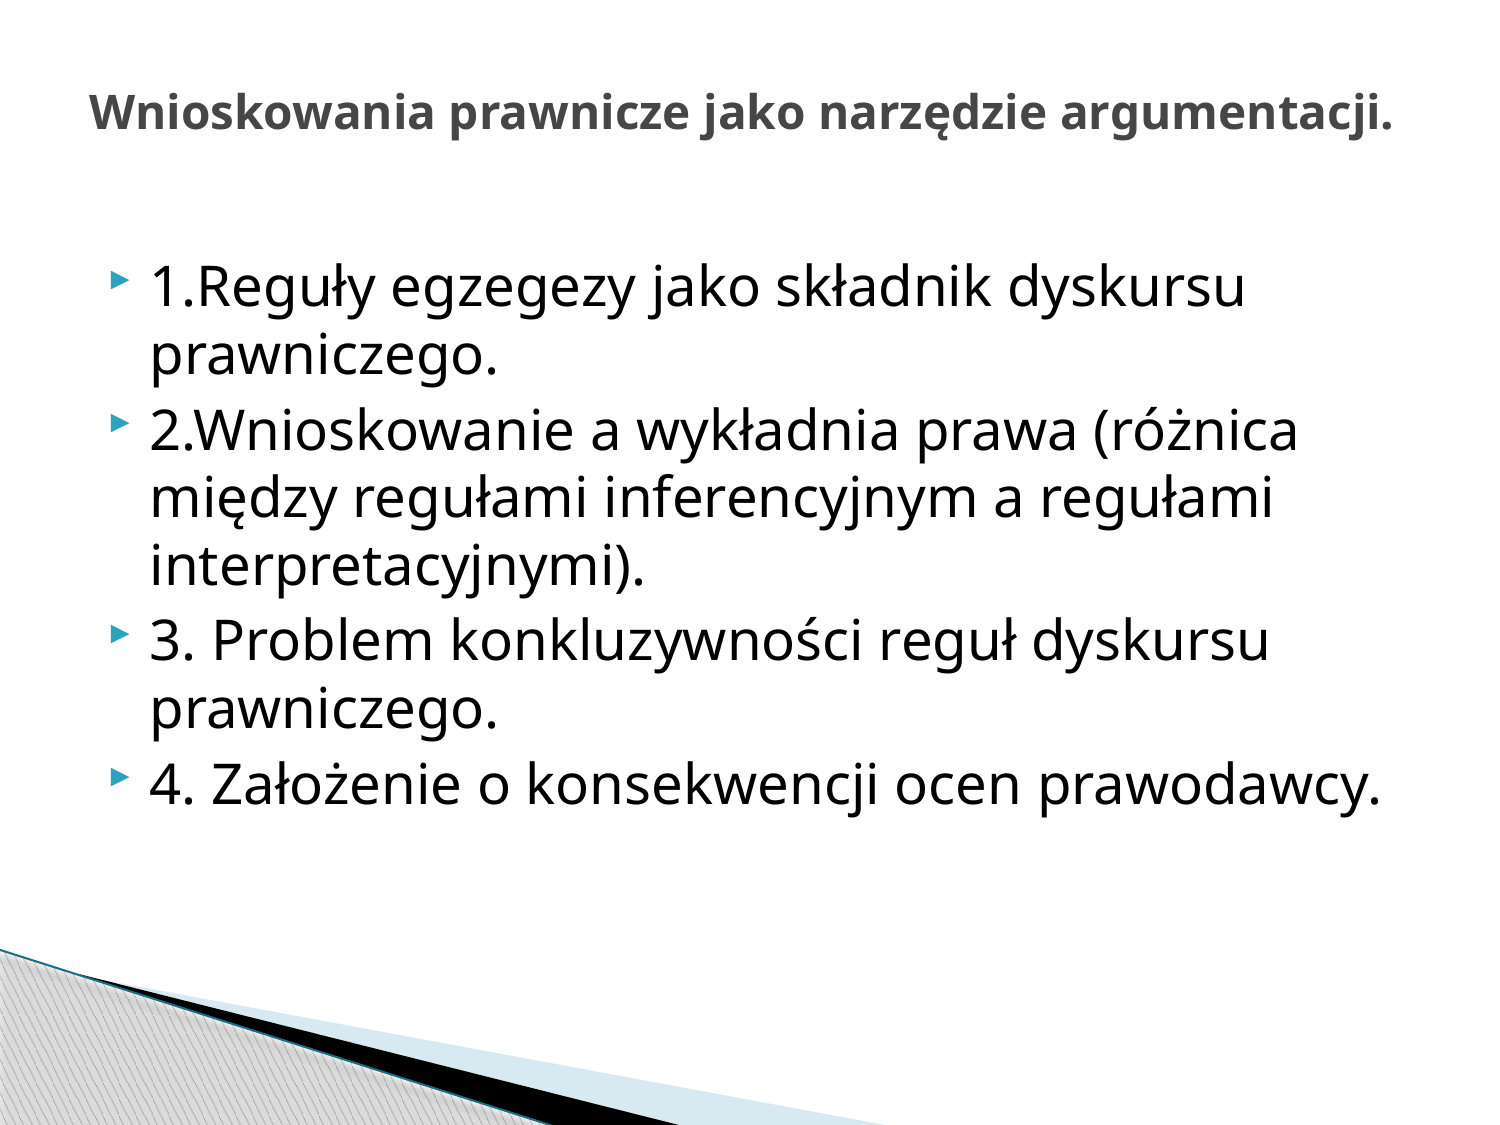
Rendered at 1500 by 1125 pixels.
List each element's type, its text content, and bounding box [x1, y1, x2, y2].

list 1.Reguły egzegezy jako składnik dyskursu prawniczego. 2.Wnioskowanie a wykładnia prawa (różnica między regułami inferencyjnym a regułami interpretacyjnymi). 3. Problem konkluzywności reguł dyskursu prawniczego. 4. Założenie o konsekwencji ocen prawodawcy. [75, 243, 1425, 986]
title Wnioskowania prawnicze jako narzędzie argumentacji. [75, 45, 1425, 233]
